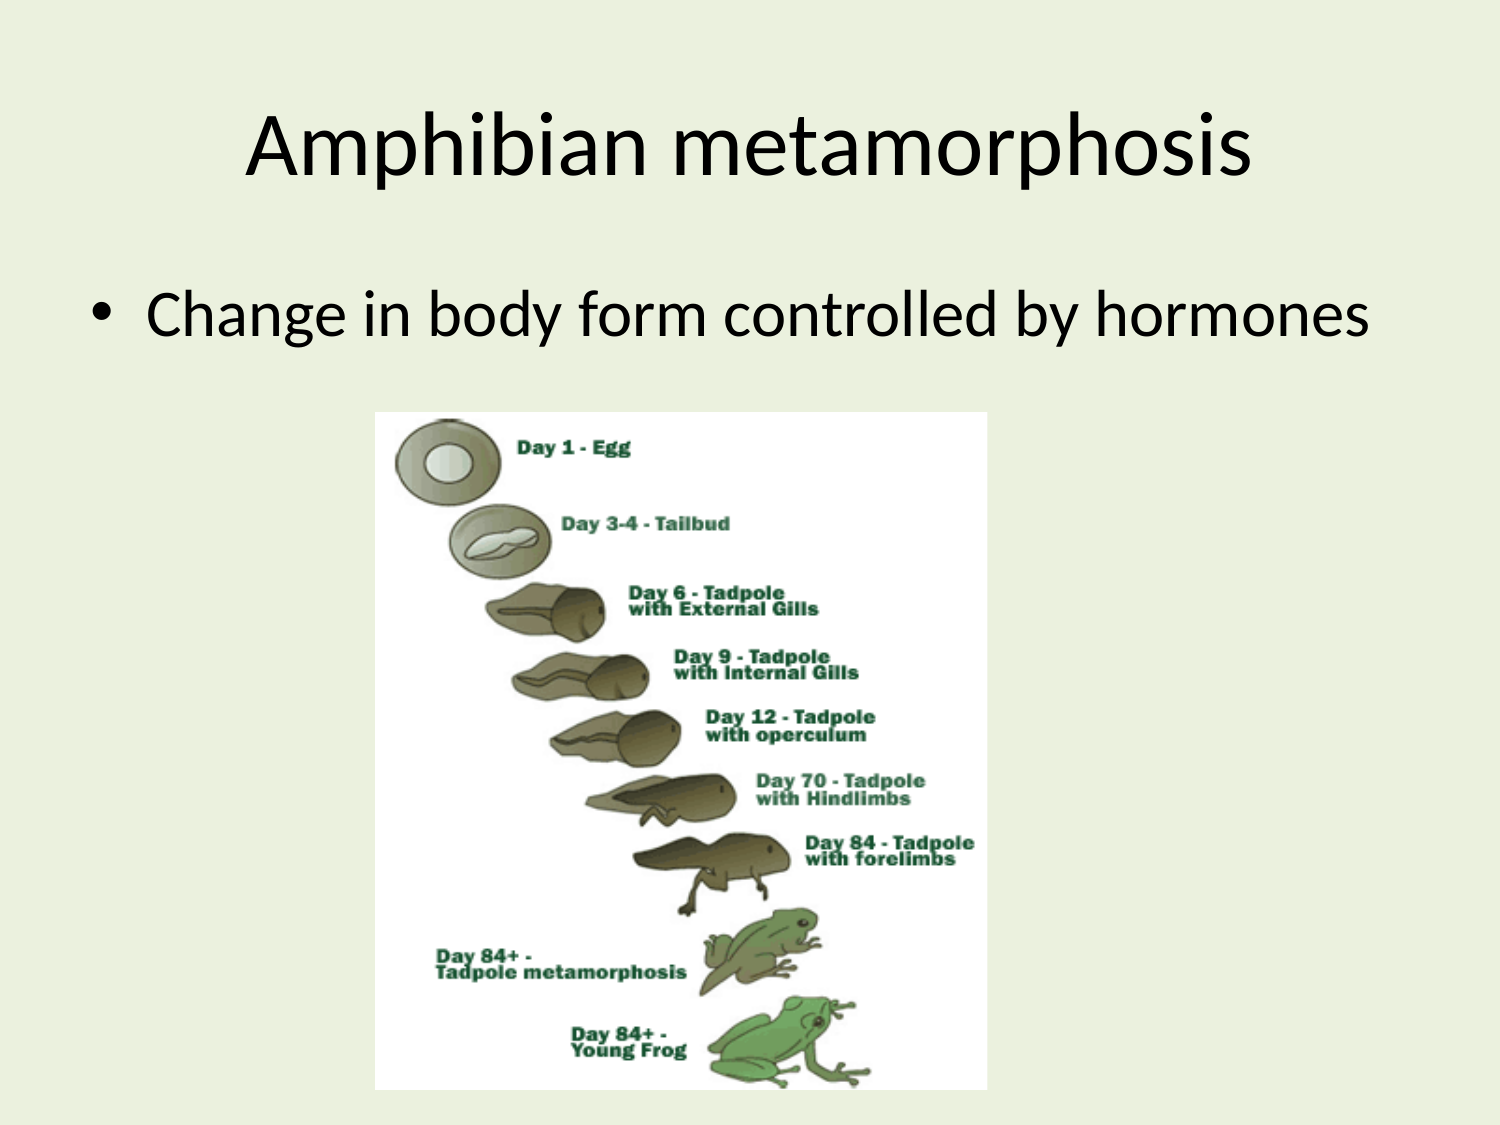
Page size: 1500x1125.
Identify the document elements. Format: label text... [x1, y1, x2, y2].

title Amphibian metamorphosis [75, 45, 1425, 233]
picture [374, 412, 988, 1090]
list Change in body form controlled by hormones [75, 262, 1425, 1005]
